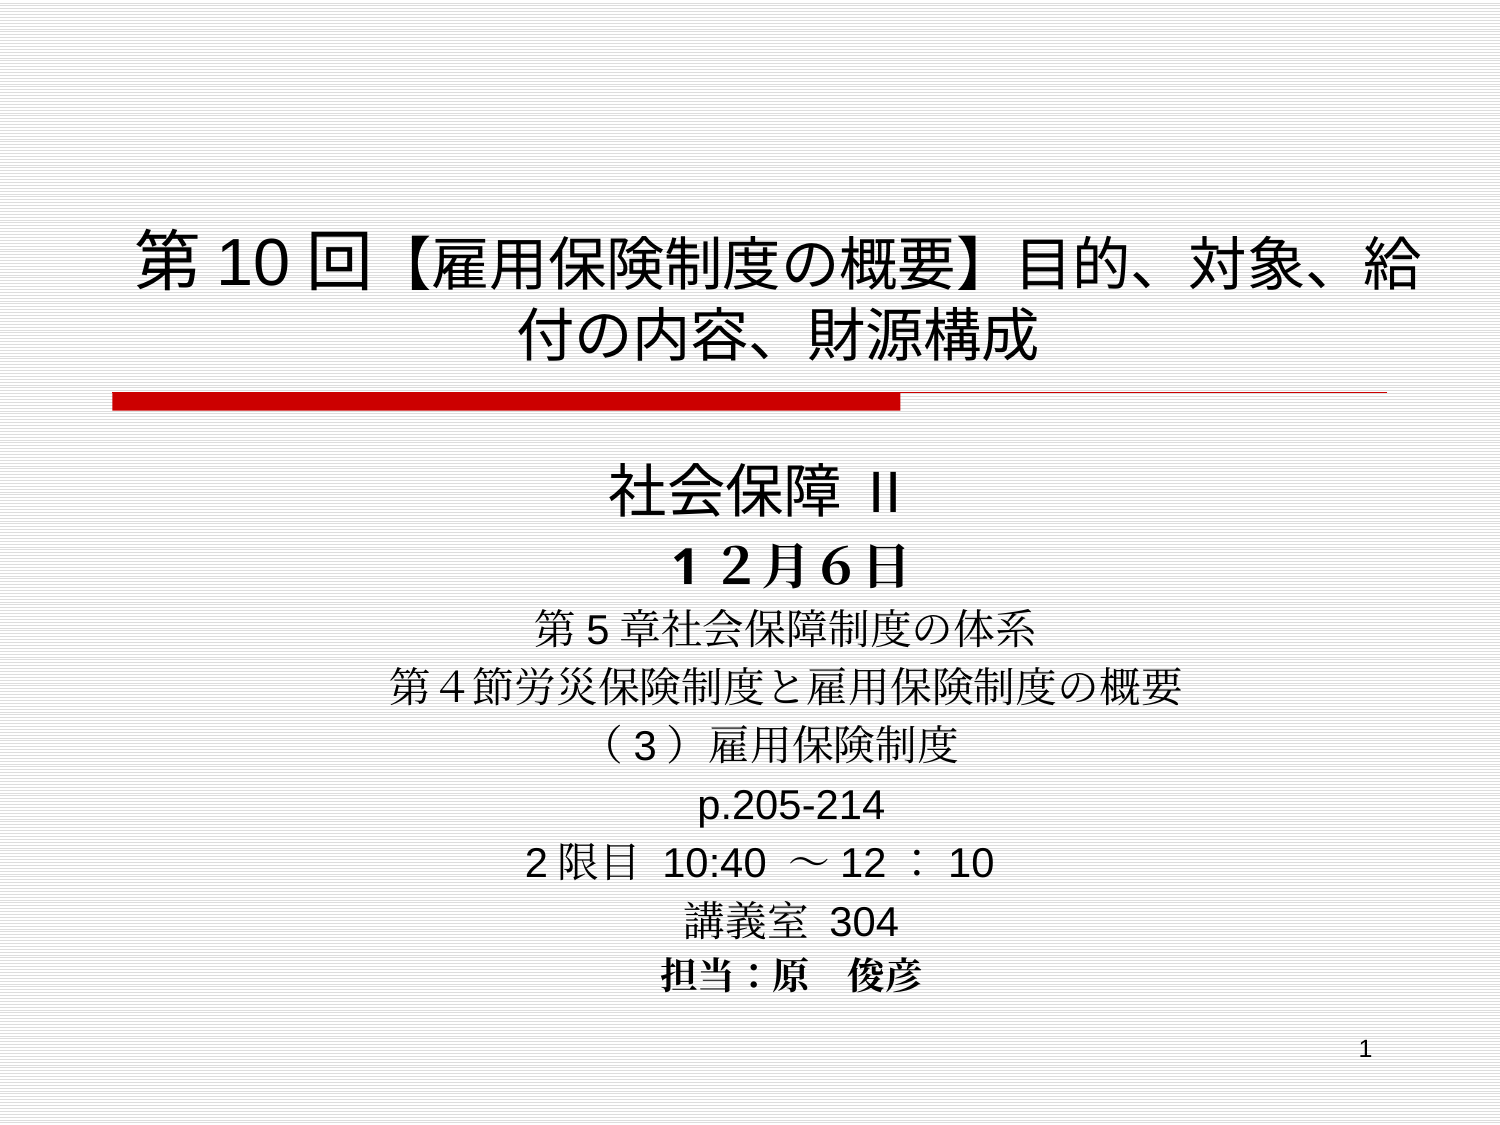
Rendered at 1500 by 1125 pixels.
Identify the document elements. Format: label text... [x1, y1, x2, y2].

subtitle 社会保障 II 1２月６日 第5章社会保障制度の体系 第４節労災保険制度と雇用保険制度の概要 （3）雇用保険制度 p.205-214 2限目 10:40 ～12：10 講義室 304 担当：原 俊彦 担当 原 俊彦（札幌市立大学）t.hara@scu.ac.jp [218, 446, 1365, 1030]
title 第10回【雇用保険制度の概要】目的、対象、給付の内容、財源構成 [109, 184, 1448, 377]
slide_number 1 [1074, 1025, 1388, 1100]
